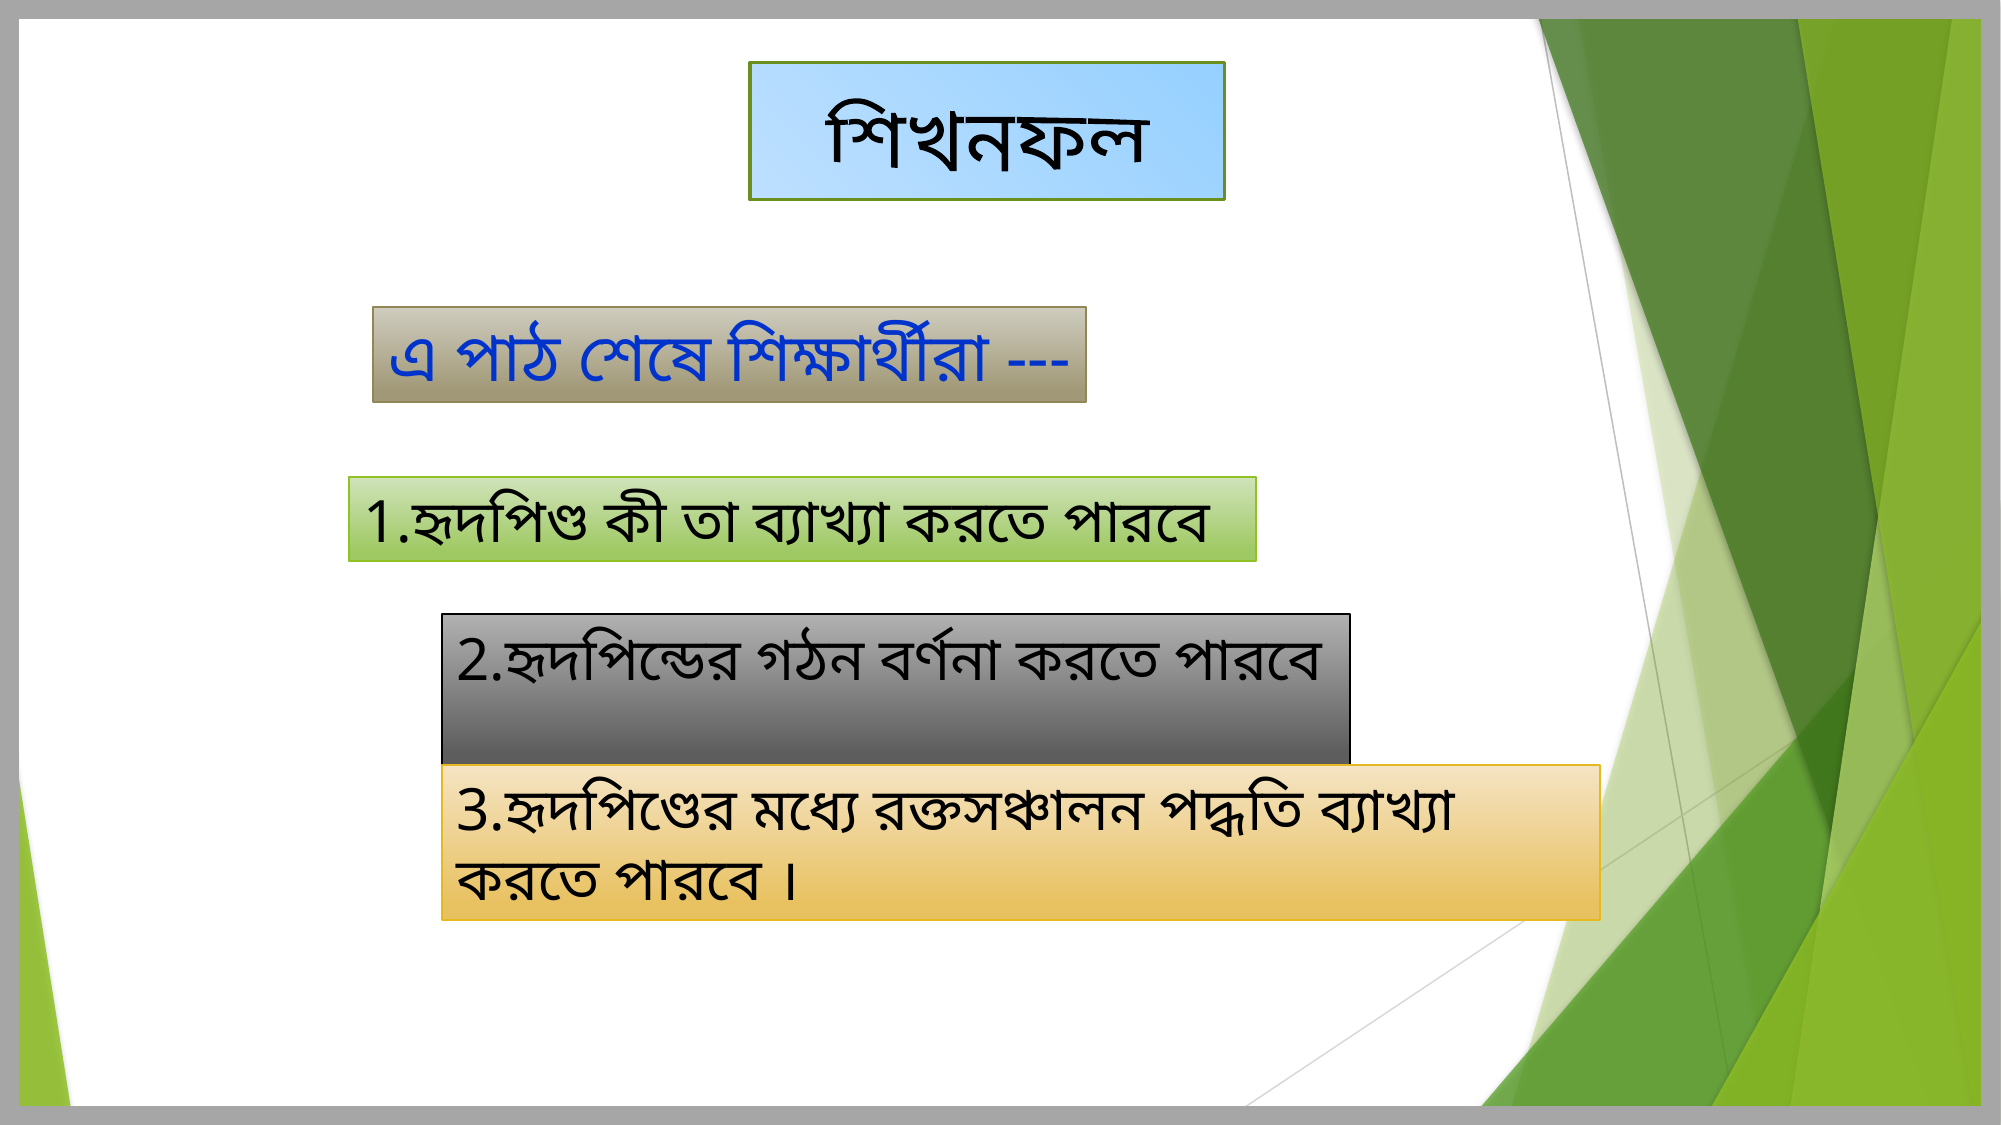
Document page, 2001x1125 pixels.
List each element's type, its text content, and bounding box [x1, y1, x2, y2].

text_box 2.হৃদপিন্ডের গঠন বর্ণনা করতে পারবে [441, 613, 1351, 764]
text_box 3.হৃদপিণ্ডের মধ্যে রক্তসঞ্চালন পদ্ধতি ব্যাখ্যা করতে পারবে । [441, 764, 1601, 921]
text_box [748, 61, 1226, 201]
text_box 1.হৃদপিণ্ড কী তা ব্যাখ্যা করতে পারবে [348, 476, 1257, 562]
text_box এ পাঠ শেষে শিক্ষার্থীরা --- [372, 306, 1087, 403]
